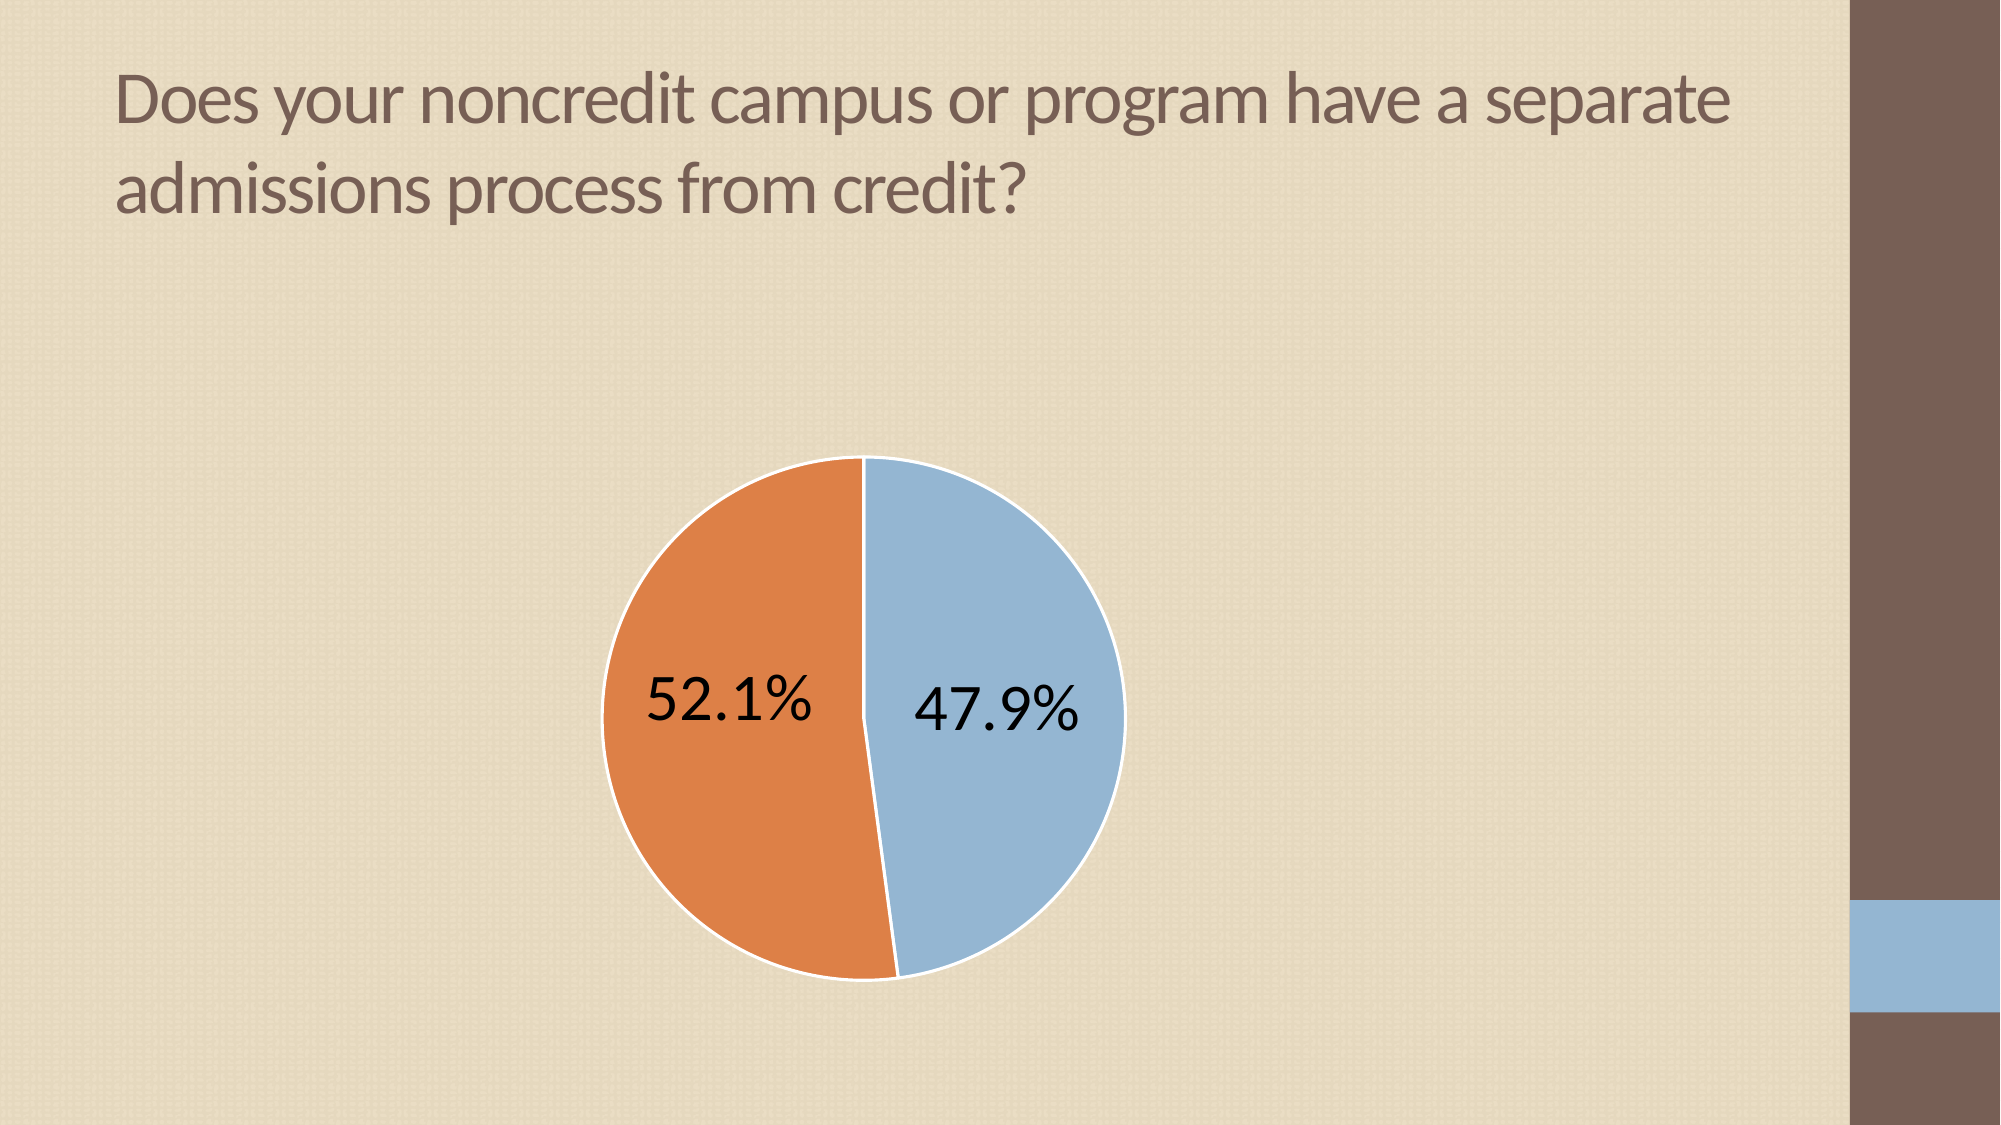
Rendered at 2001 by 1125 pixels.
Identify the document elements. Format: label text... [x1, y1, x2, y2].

title Does your noncredit campus or program have a separate admissions process from credit? [99, 45, 1767, 233]
chart [99, 261, 1768, 1051]
